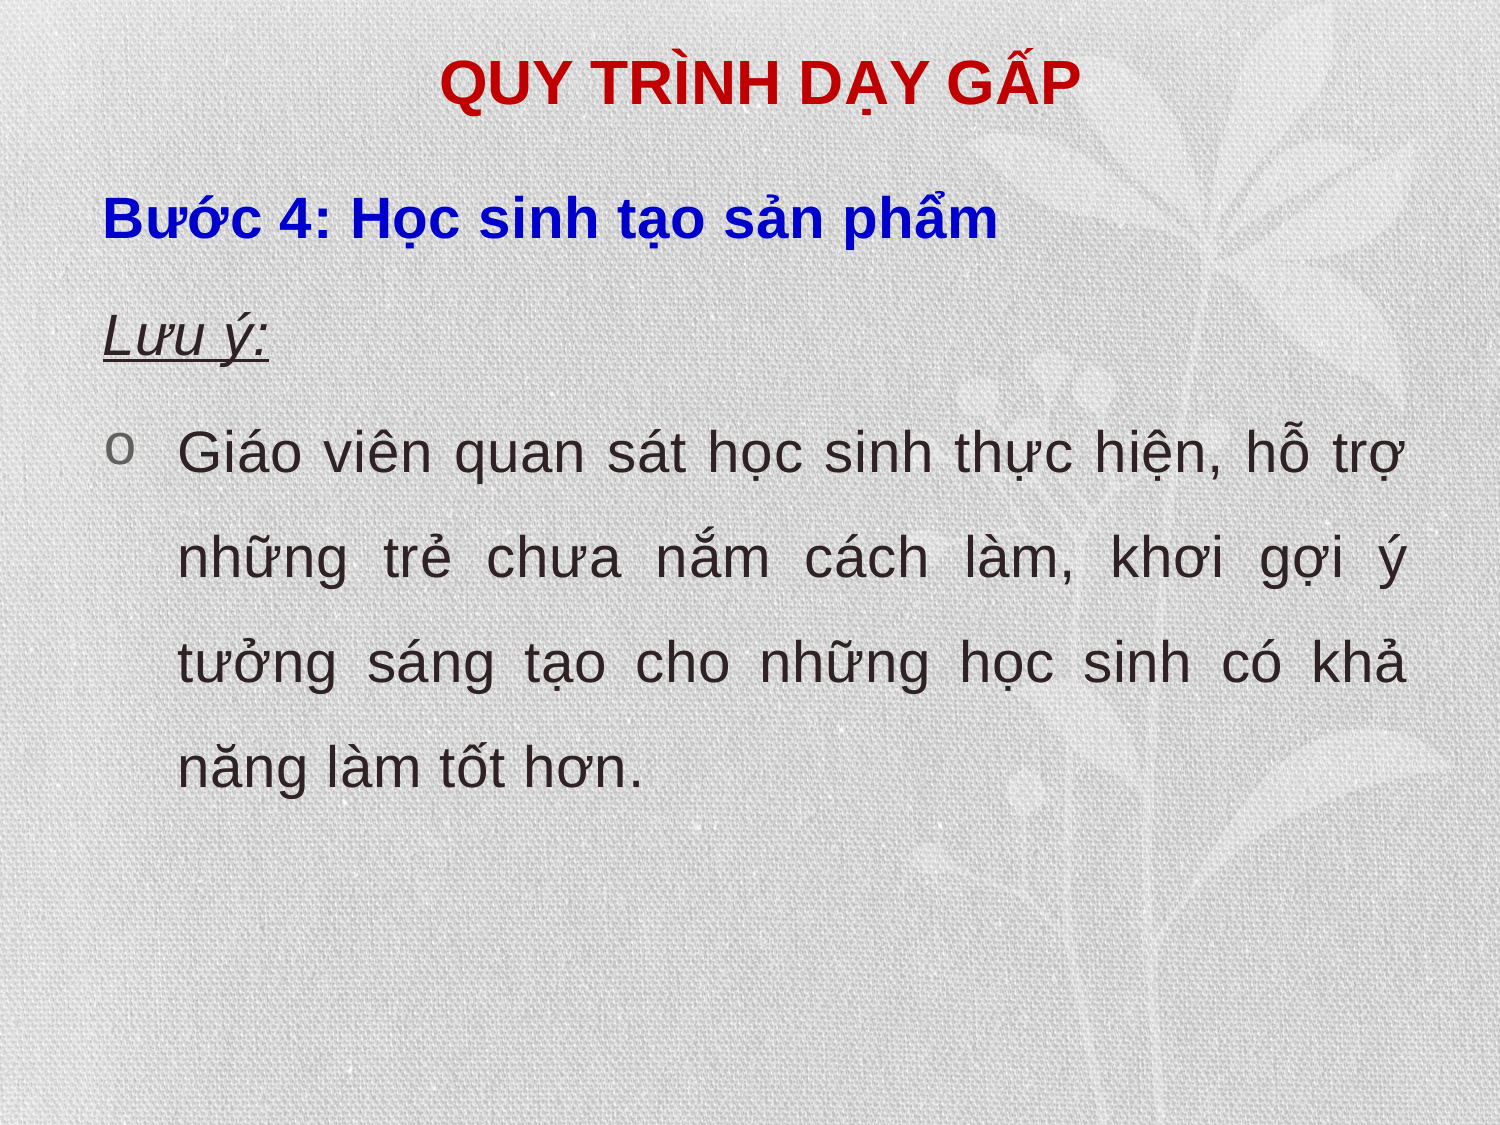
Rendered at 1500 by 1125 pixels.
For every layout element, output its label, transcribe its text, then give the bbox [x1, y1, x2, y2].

title QUY TRÌNH DẠY GẤP [112, 19, 1410, 125]
list Bước 4: Học sinh tạo sản phẩm Lưu ý: Giáo viên quan sát học sinh thực hiện, hỗ trợ những trẻ chưa nắm cách làm, khơi gợi ý tưởng sáng tạo cho những học sinh có khả năng làm tốt hơn. [87, 137, 1425, 988]
